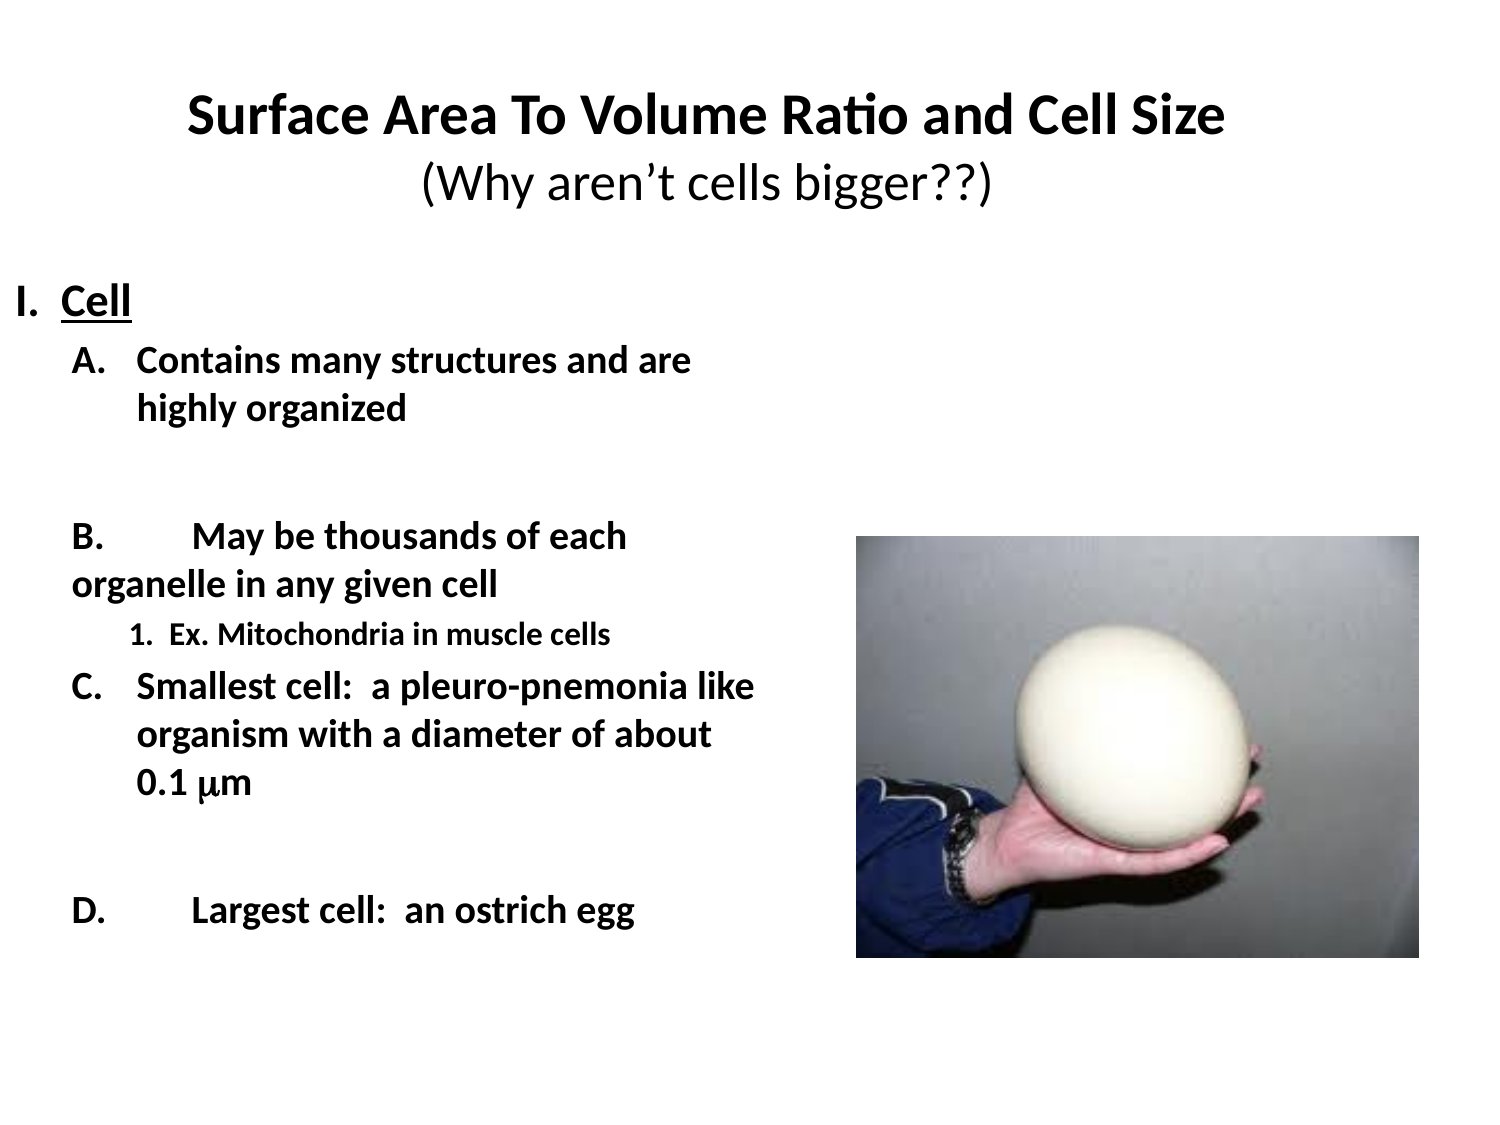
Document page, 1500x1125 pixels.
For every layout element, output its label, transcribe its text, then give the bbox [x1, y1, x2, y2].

list I. Cell Contains many structures and are highly organized B. May be thousands of each organelle in any given cell 1. Ex. Mitochondria in muscle cells Smallest cell: a pleuro-pnemonia like organism with a diameter of about 0.1 m D. Largest cell: an ostrich egg [0, 262, 774, 1005]
title Surface Area To Volume Ratio and Cell Size (Why aren’t cells bigger??) [0, 66, 1415, 220]
picture [856, 536, 1419, 959]
